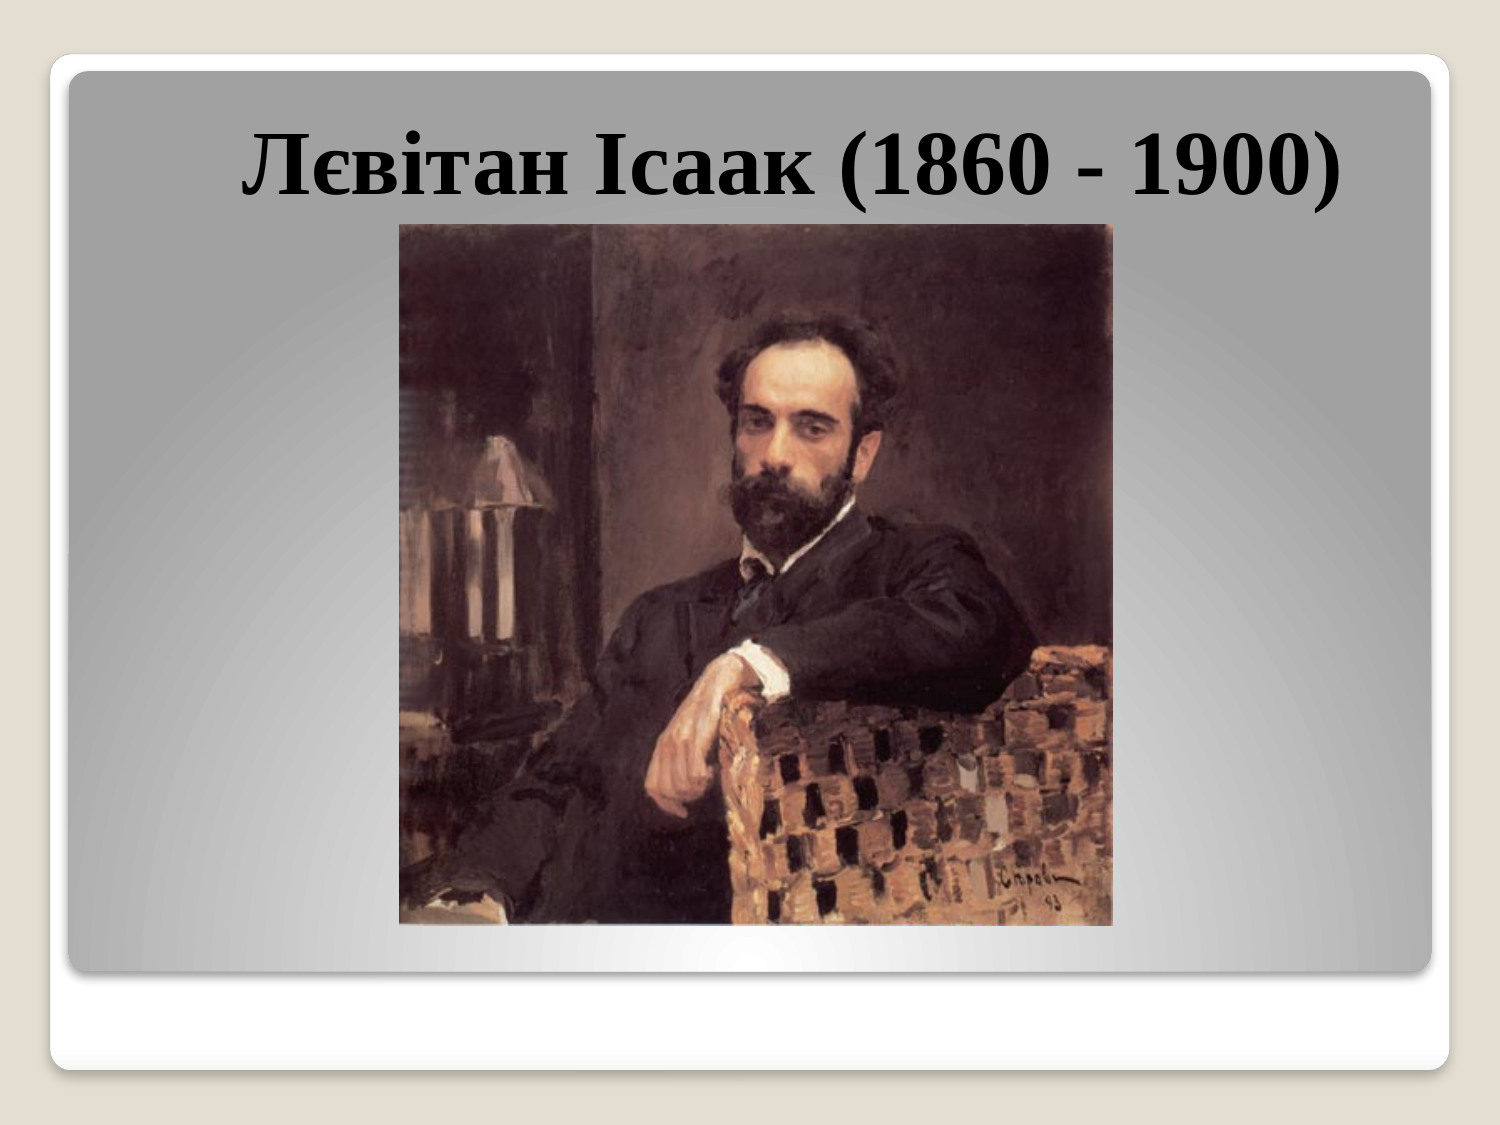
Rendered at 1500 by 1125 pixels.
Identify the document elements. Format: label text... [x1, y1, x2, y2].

title Лєвітан Ісаак (1860 - 1900) [225, 87, 1363, 221]
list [399, 224, 1113, 927]
